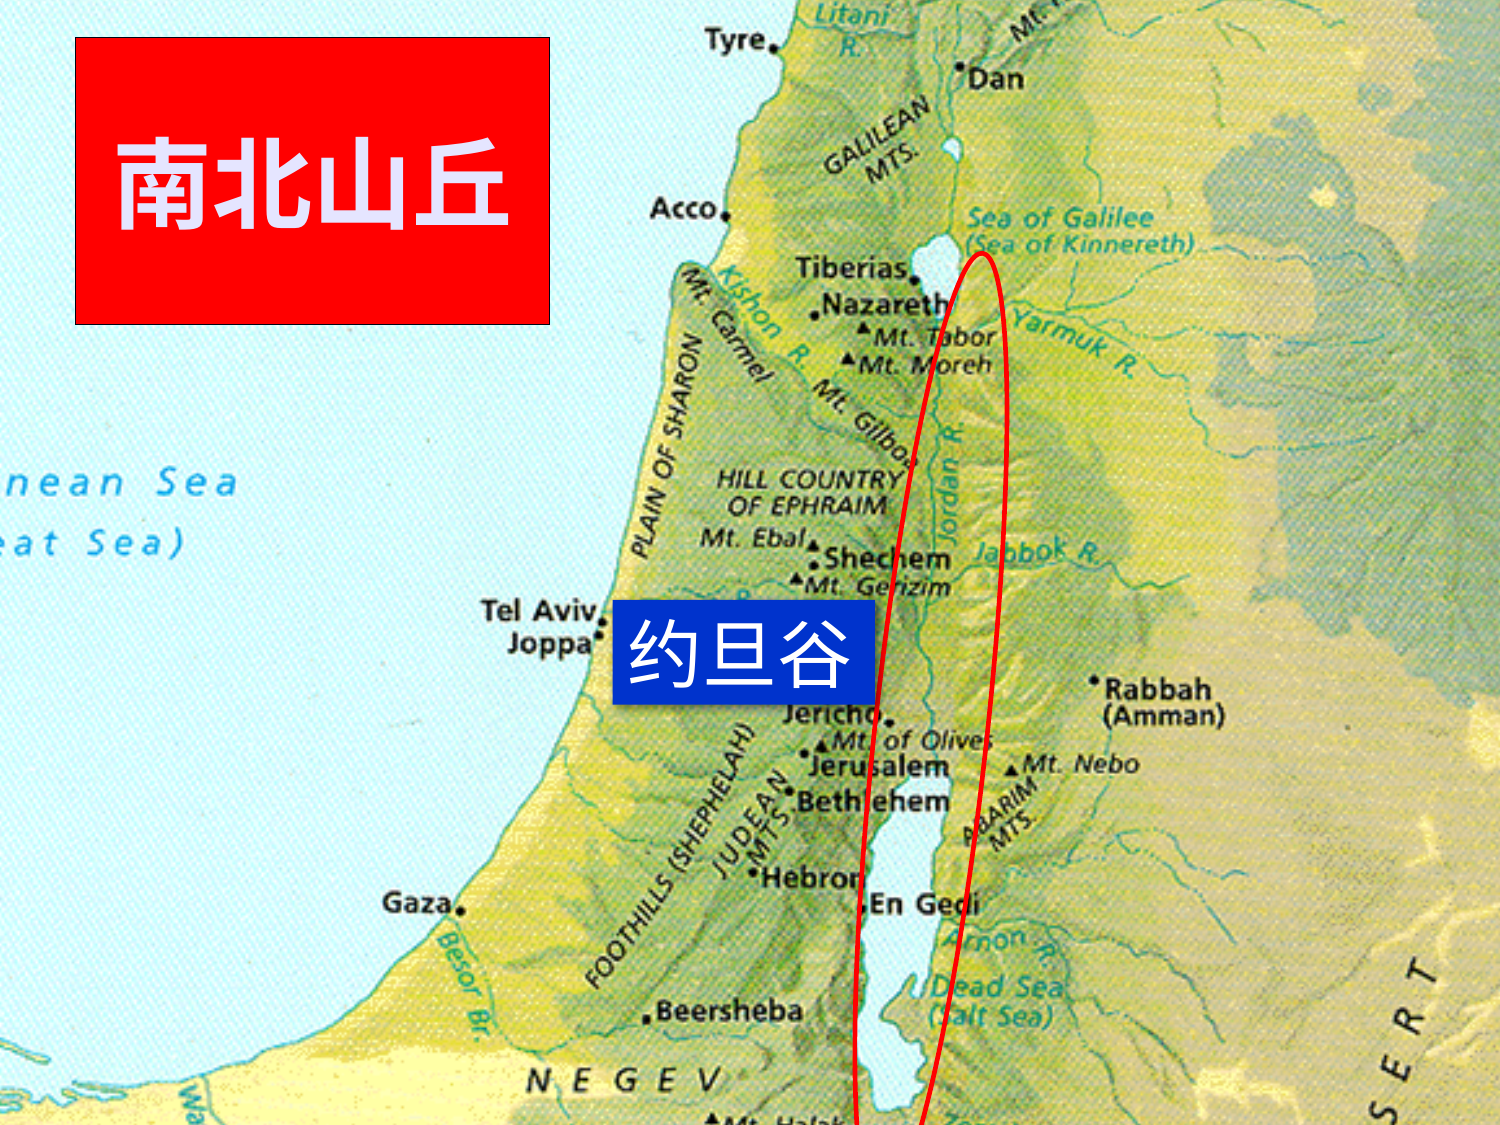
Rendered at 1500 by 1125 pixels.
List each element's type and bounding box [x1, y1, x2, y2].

list [0, 0, 1500, 1125]
